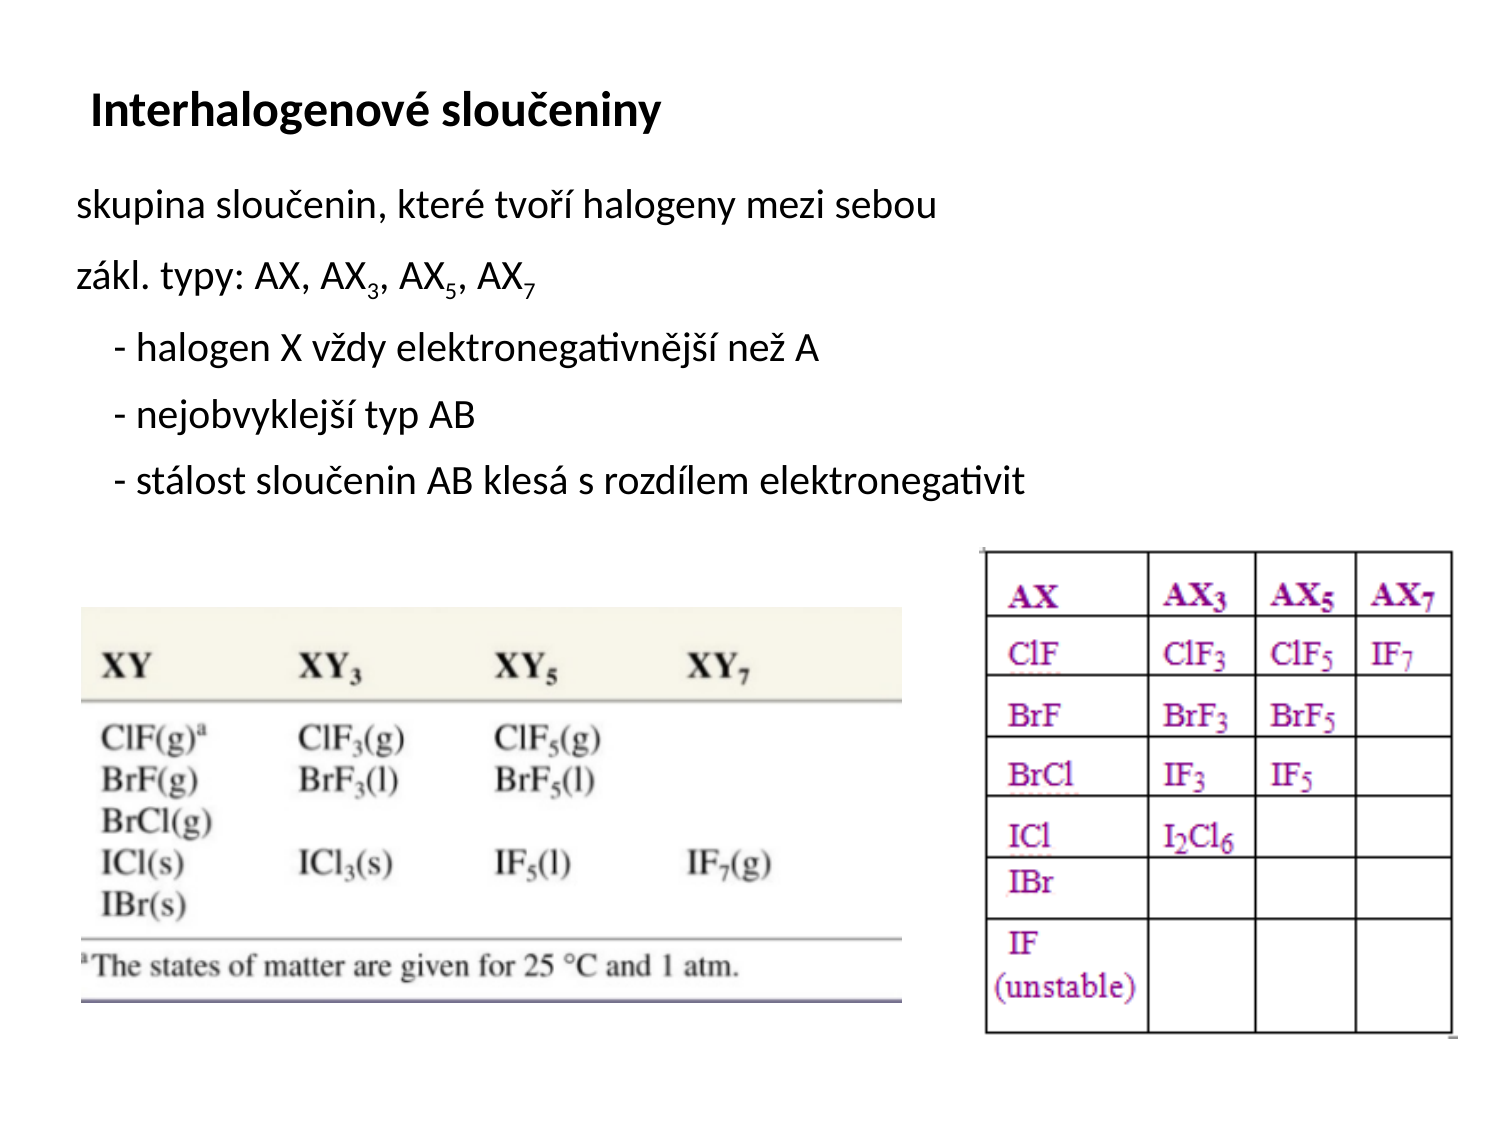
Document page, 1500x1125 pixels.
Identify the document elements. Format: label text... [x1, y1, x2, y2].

title Interhalogenové sloučeniny [75, 45, 1425, 175]
picture [81, 607, 902, 1003]
picture [979, 547, 1458, 1039]
list skupina sloučenin, které tvoří halogeny mezi sebou zákl. typy: AX, AX3, AX5, AX7 - halogen X vždy elektronegativnější než A - nejobvyklejší typ AB - stálost sloučenin AB klesá s rozdílem elektronegativit [61, 174, 1412, 534]
